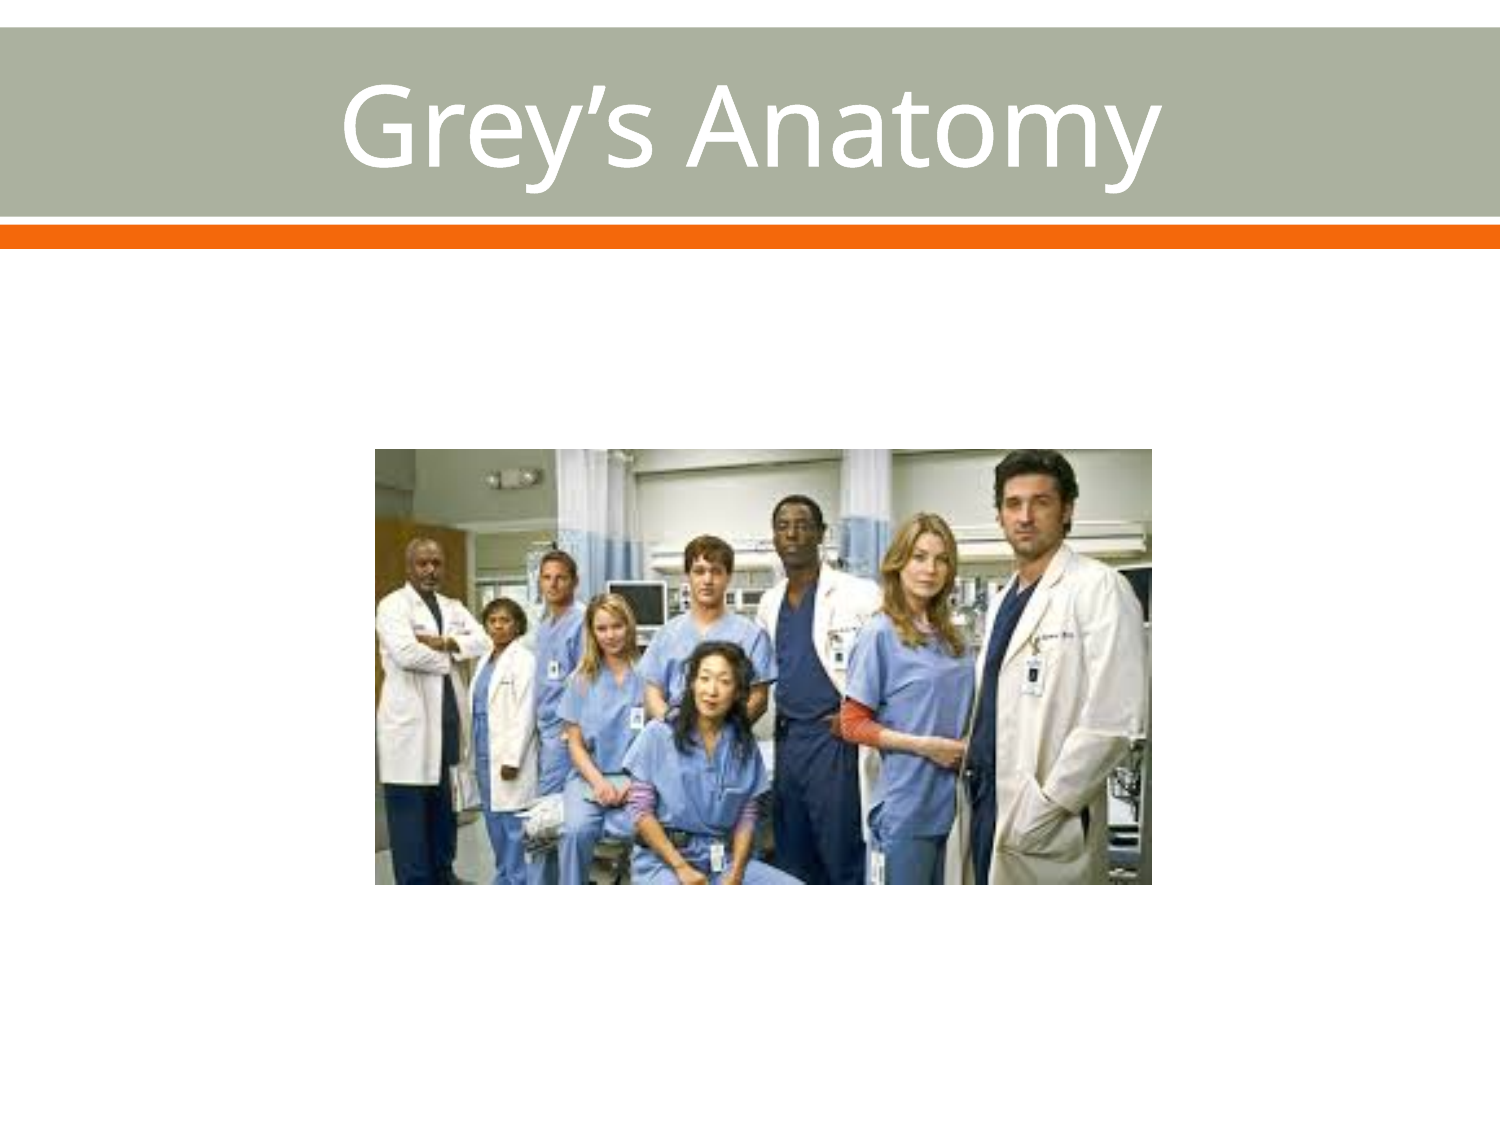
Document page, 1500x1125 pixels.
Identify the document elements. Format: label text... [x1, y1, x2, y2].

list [374, 449, 1153, 886]
title Grey’s Anatomy [75, 29, 1425, 213]
